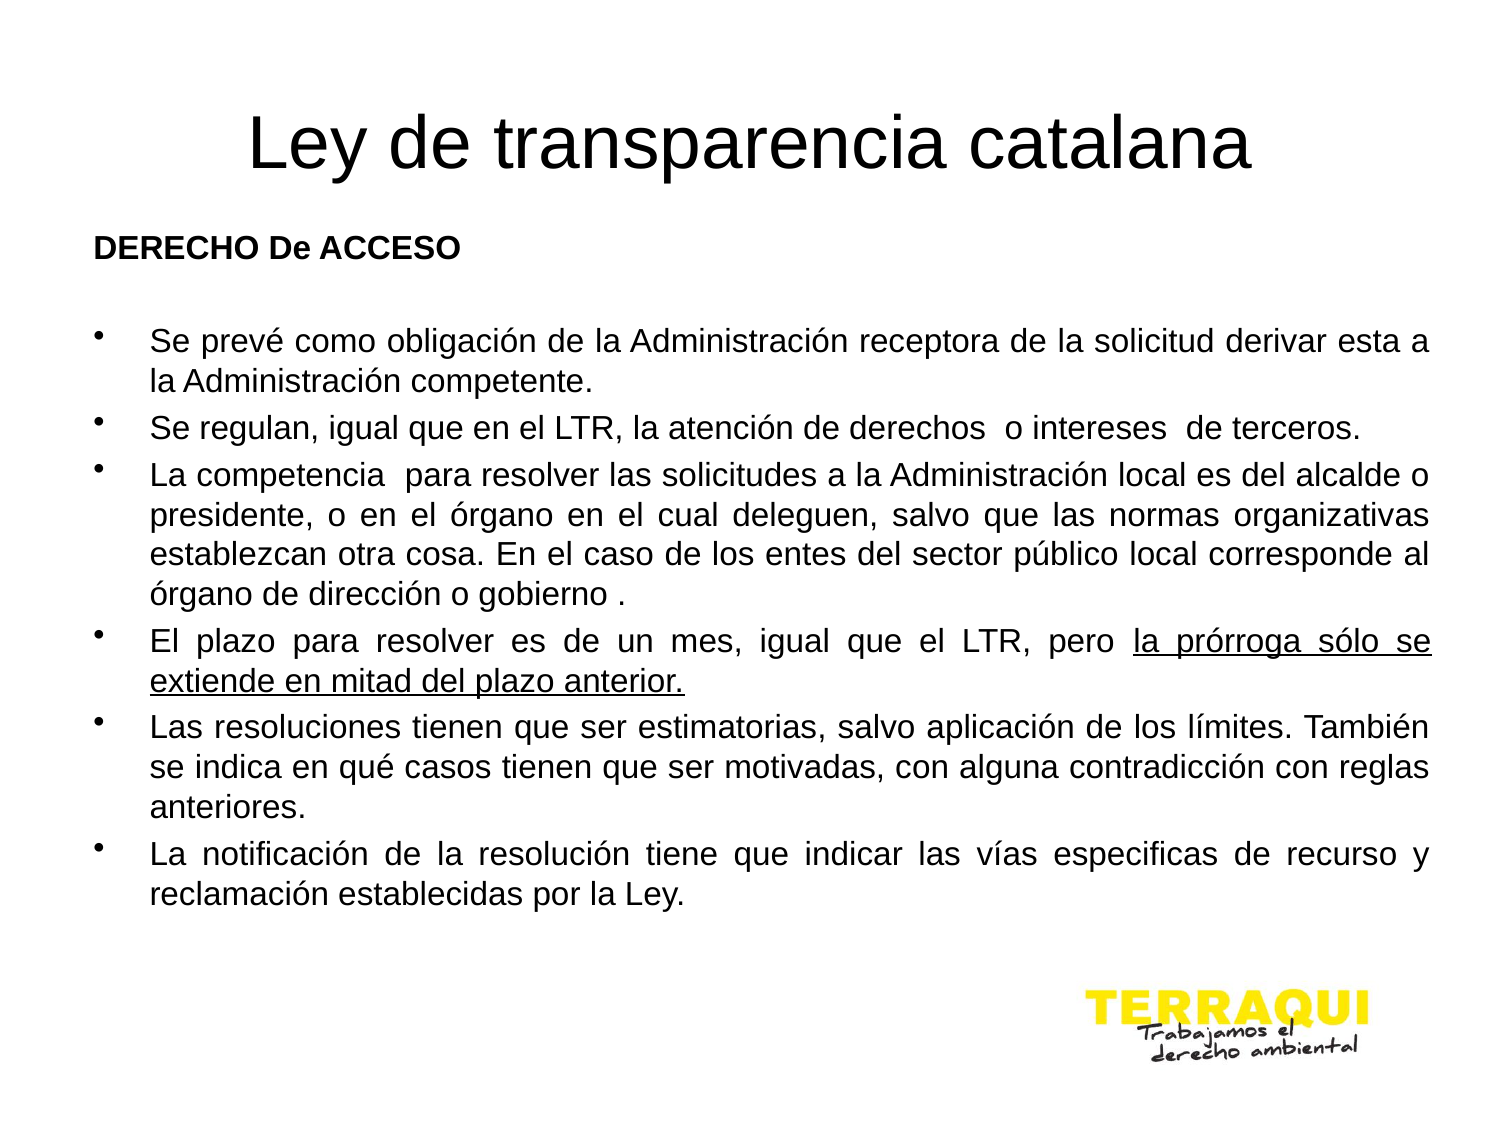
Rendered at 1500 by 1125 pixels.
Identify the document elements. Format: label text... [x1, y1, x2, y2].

list DERECHO De ACCESO Se prevé como obligación de la Administración receptora de la solicitud derivar esta a la Administración competente. Se regulan, igual que en el LTR, la atención de derechos o intereses de terceros. La competencia para resolver las solicitudes a la Administración local es del alcalde o presidente, o en el órgano en el cual deleguen, salvo que las normas organizativas establezcan otra cosa. En el caso de los entes del sector público local corresponde al órgano de dirección o gobierno . El plazo para resolver es de un mes, igual que el LTR, pero la prórroga sólo se extiende en mitad del plazo anterior. Las resoluciones tienen que ser estimatorias, salvo aplicación de los límites. También se indica en qué casos tienen que ser motivadas, con alguna contradicción con reglas anteriores. La notificación de la resolución tiene que indicar las vías especificas de recurso y reclamación establecidas por la Ley. [78, 218, 1447, 962]
picture [1009, 957, 1461, 1112]
title Ley de transparencia catalana [75, 45, 1425, 233]
